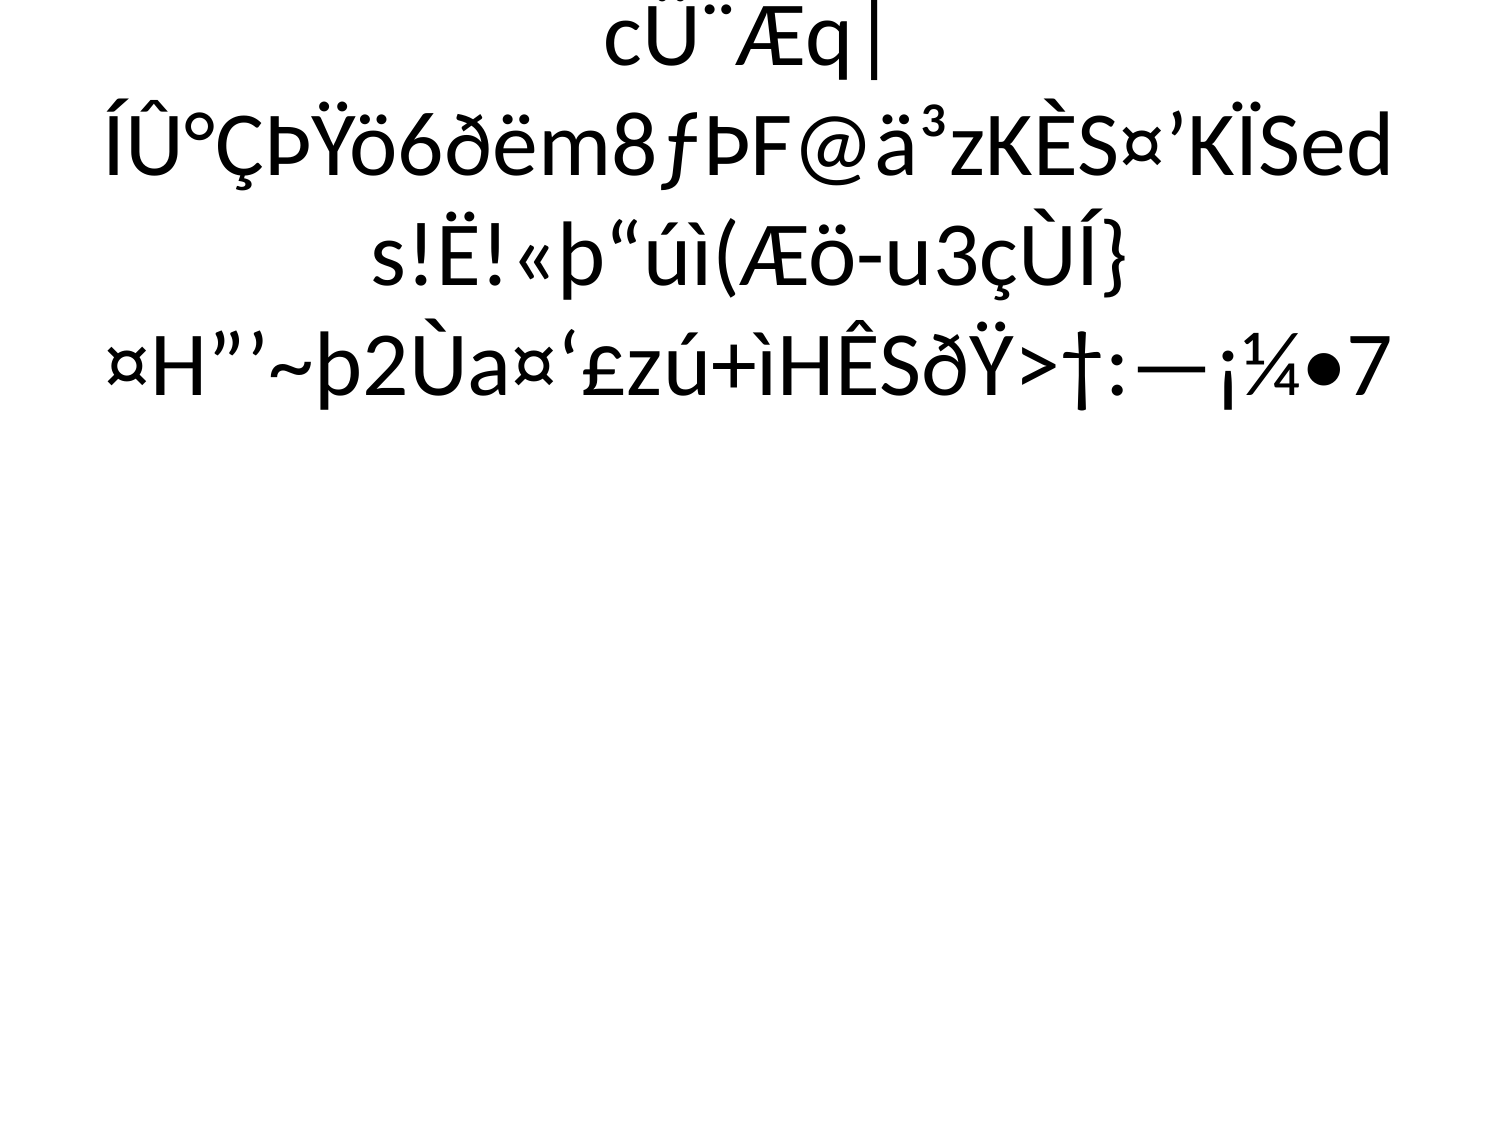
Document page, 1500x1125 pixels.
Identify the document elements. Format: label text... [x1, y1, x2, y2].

title b­%Ë™ÓÛ”ÏVÁV£üOˆ cÜ¨Æq|ÍÛ°ÇÞŸö6ðëm8ƒÞF@ä³zKÈS¤’KÏSeds!Ë!«þ“úì(Æö-u3çÙÍ}¤H”’~þ2Ùa¤‘£zú+ìHÊSðŸ>†:—¡¼•7 [75, 45, 1425, 233]
